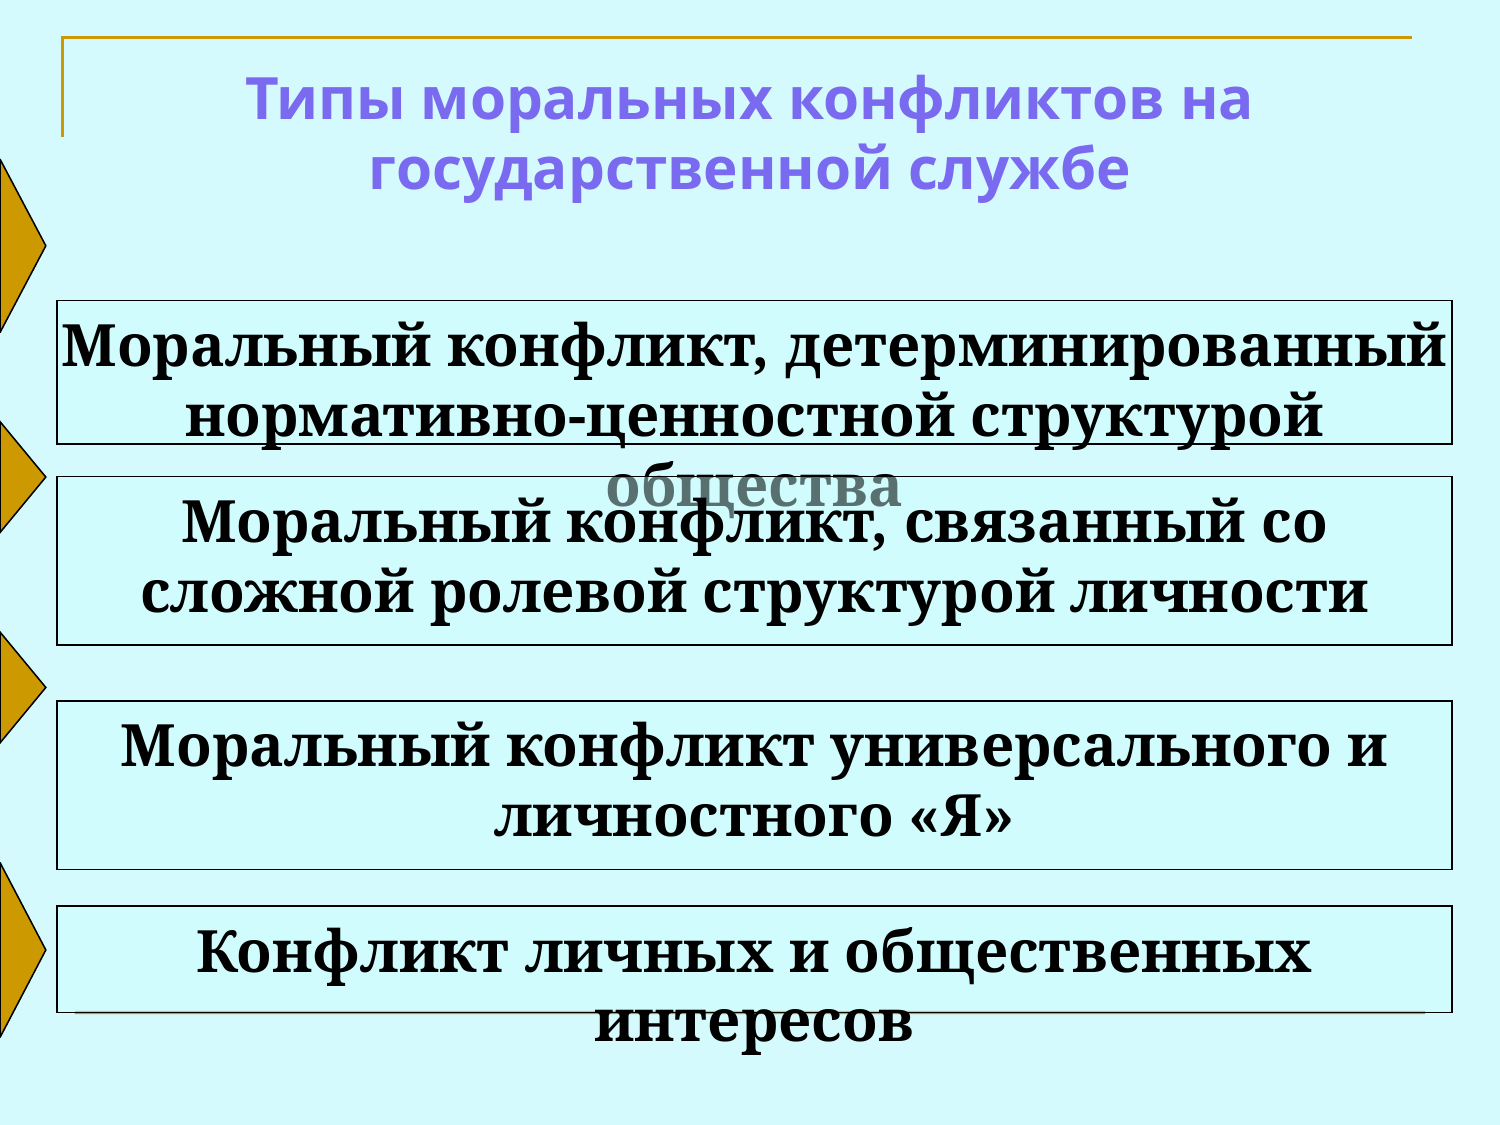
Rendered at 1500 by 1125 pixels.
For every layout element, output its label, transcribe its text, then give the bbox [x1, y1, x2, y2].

text_box [0, 632, 46, 743]
text_box Моральный конфликт универсального и личностного «Я» [57, 700, 1453, 870]
text_box [0, 421, 46, 533]
text_box Конфликт личных и общественных интересов [57, 906, 1453, 1013]
text_box [0, 159, 46, 333]
text_box Моральный конфликт, связанный со сложной ролевой структурой личности [57, 476, 1453, 646]
text_box Моральный конфликт, детерминированный нормативно-ценностной структурой общества [57, 300, 1453, 445]
text_box [0, 862, 46, 1038]
text_box Типы моральных конфликтов на государственной службе [0, 53, 1500, 279]
